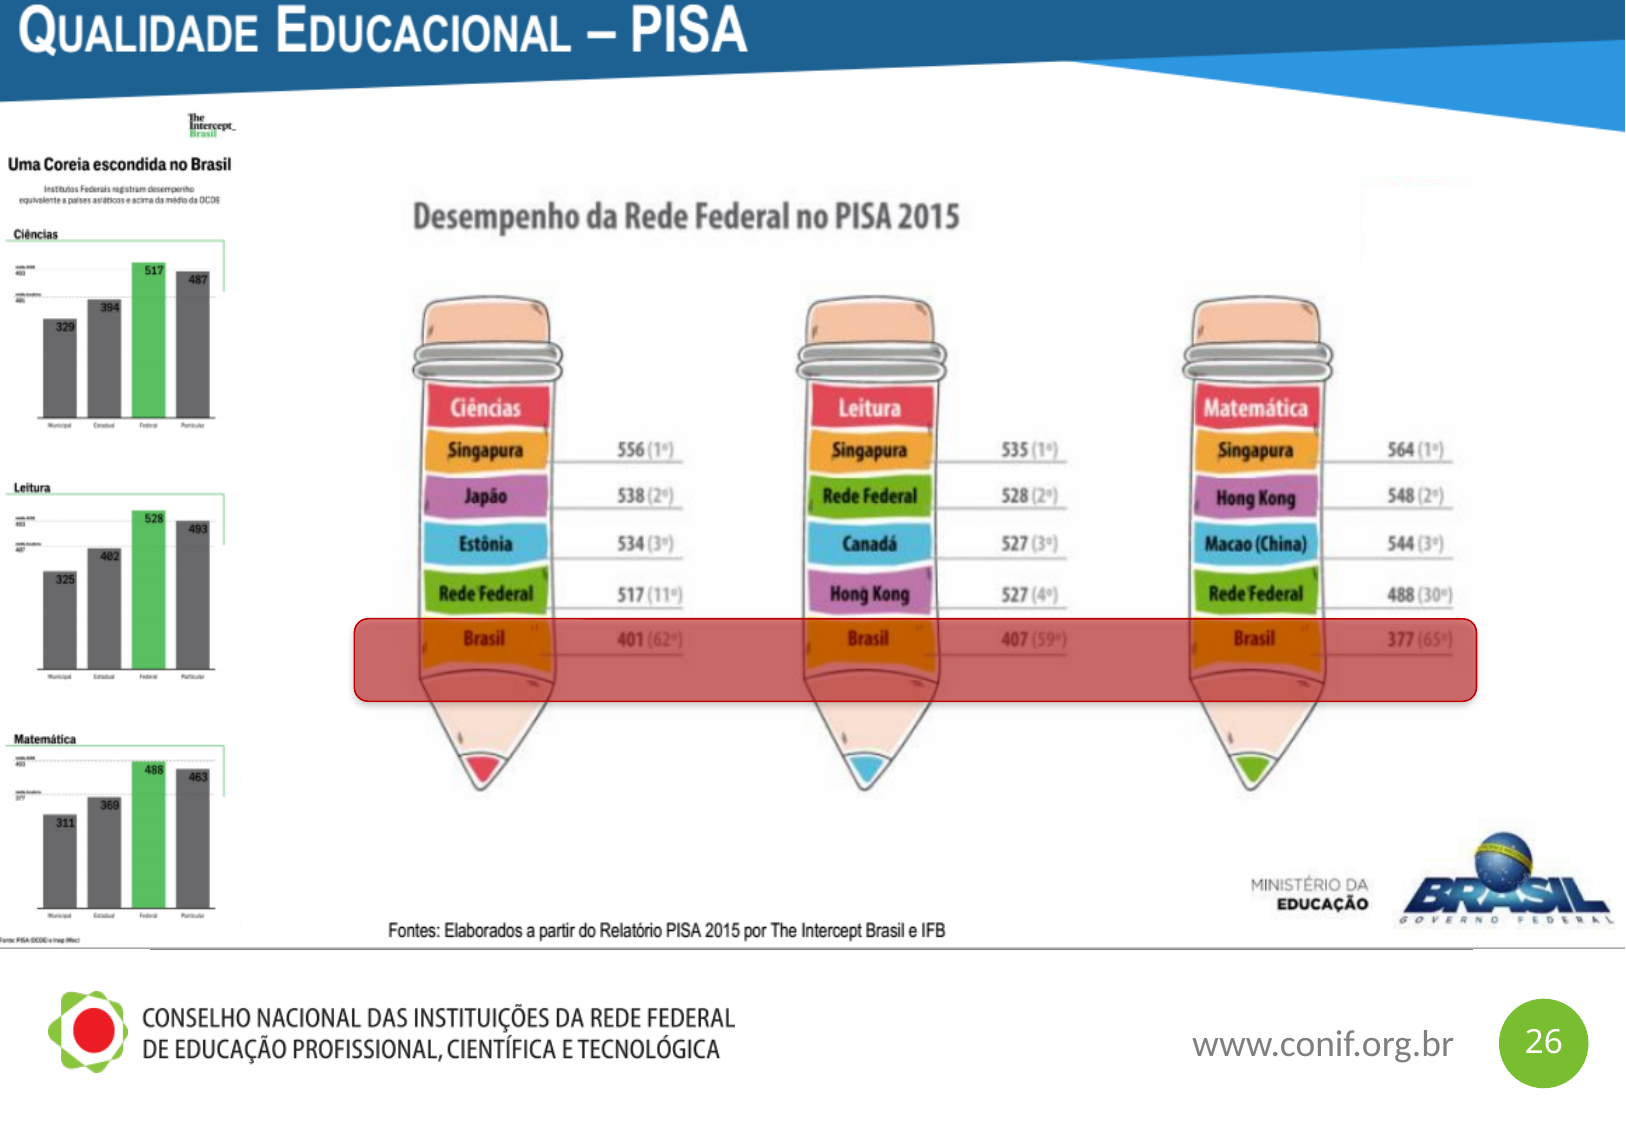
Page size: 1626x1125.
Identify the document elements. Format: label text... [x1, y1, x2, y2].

picture [48, 991, 735, 1073]
slide_number 26 [1498, 1012, 1589, 1073]
picture [0, 0, 1625, 949]
